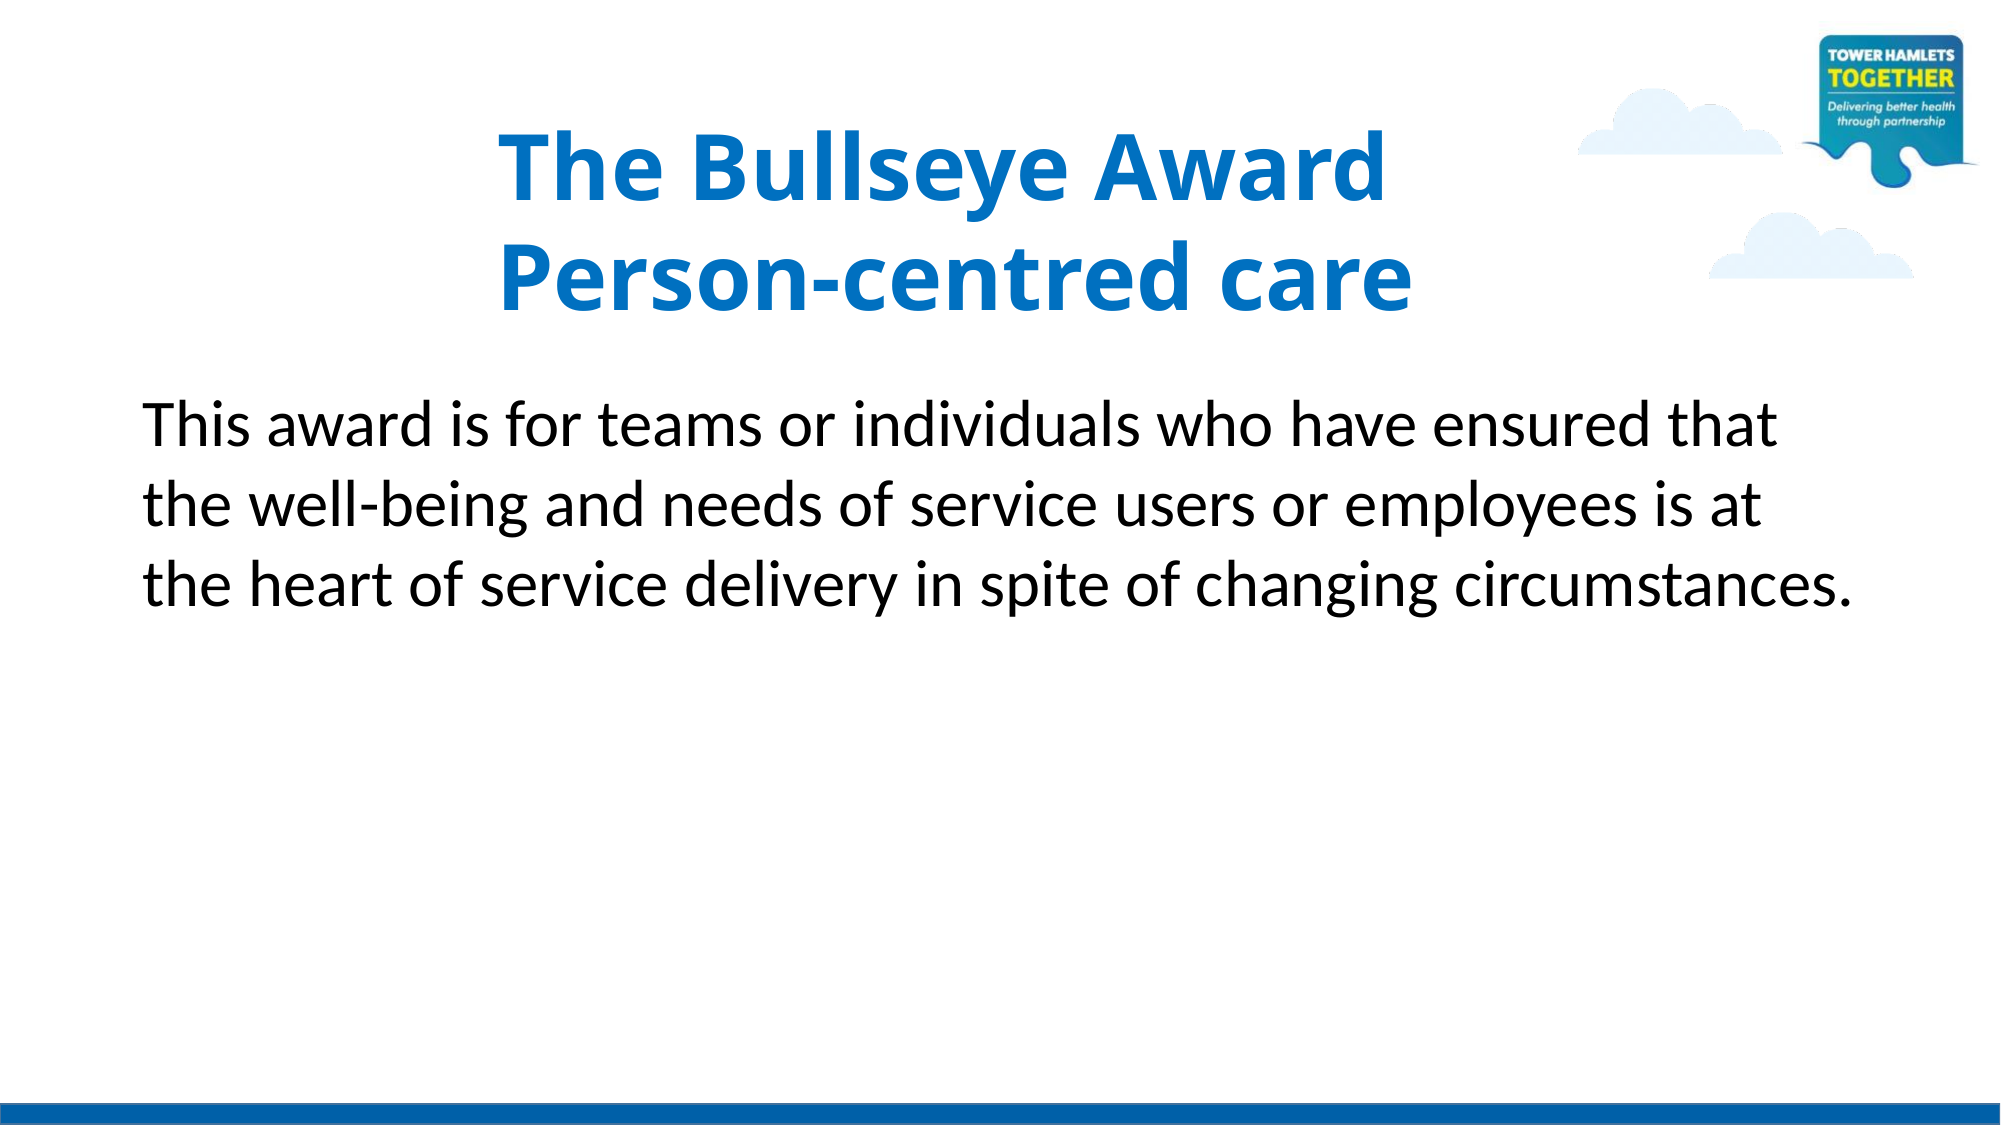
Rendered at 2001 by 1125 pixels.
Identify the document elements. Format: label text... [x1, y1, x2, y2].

text_box This award is for teams or individuals who have ensured that the well-being and needs of service users or employees is at the heart of service delivery in spite of changing circumstances. [127, 372, 1913, 688]
text_box The Bullseye Award Person-centred care [43, 101, 1869, 337]
text_box [0, 1103, 2000, 1125]
picture [1699, 21, 1992, 306]
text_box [1536, 46, 1796, 182]
